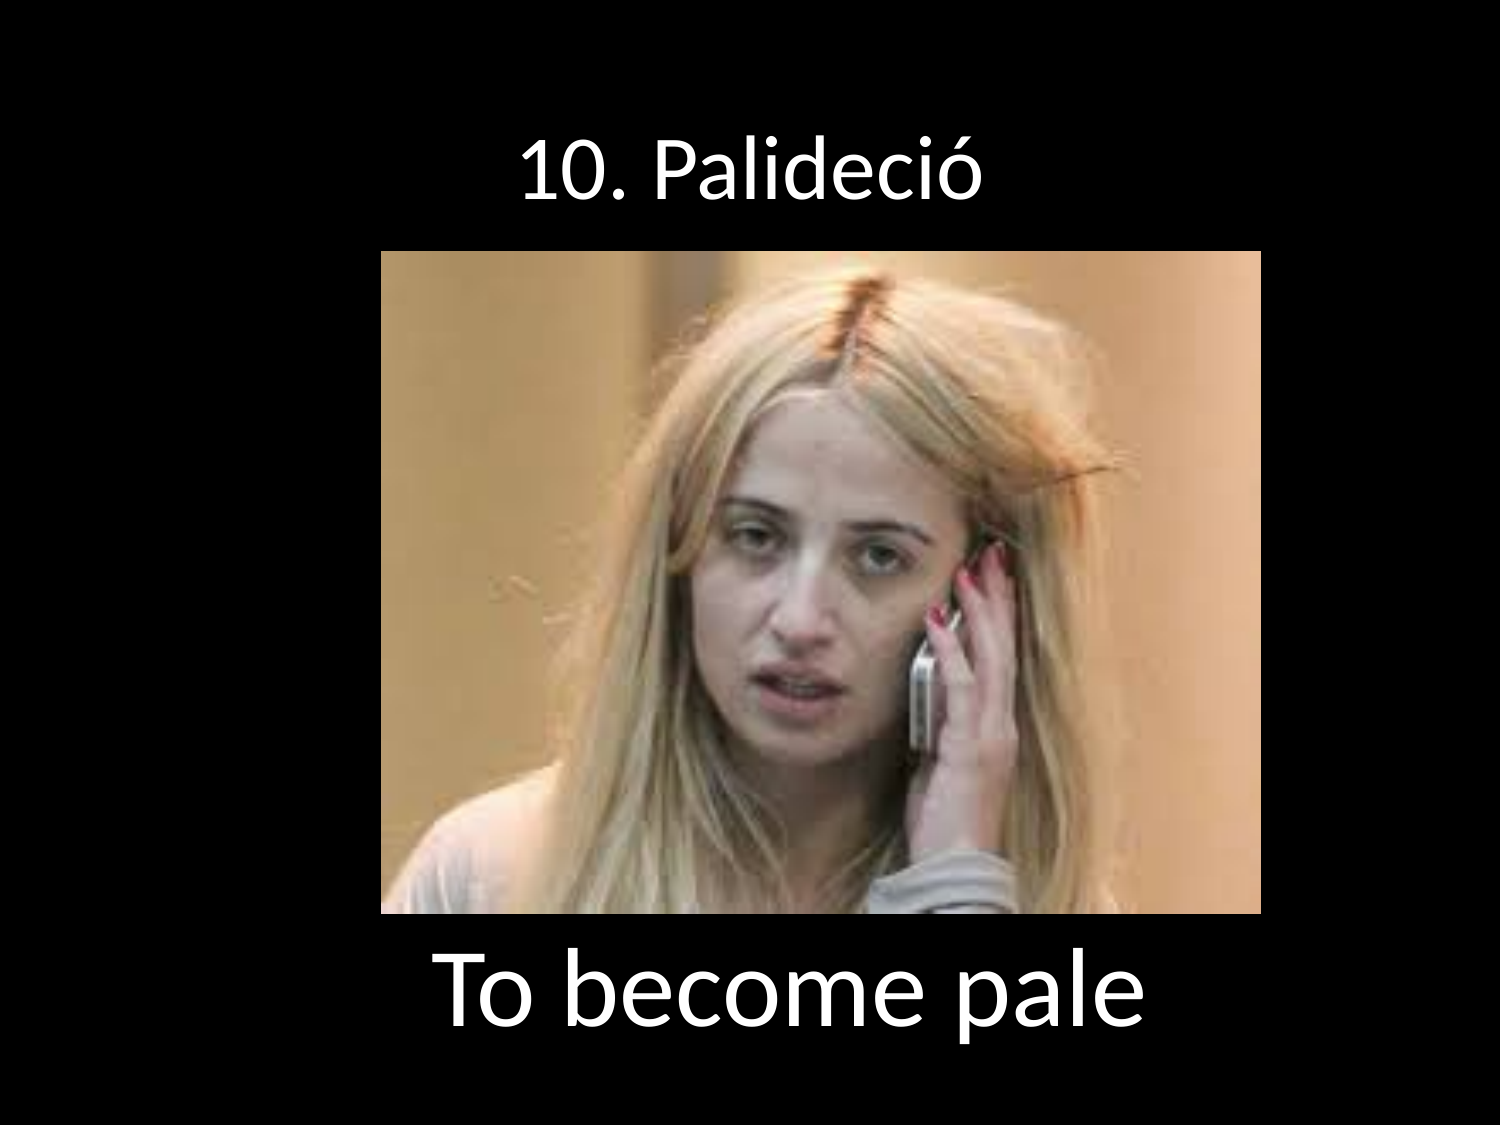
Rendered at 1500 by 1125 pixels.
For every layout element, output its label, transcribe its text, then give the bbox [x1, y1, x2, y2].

picture [380, 251, 1262, 914]
list To become pale [154, 906, 1425, 1090]
title 10. Palideció [75, 67, 1425, 258]
